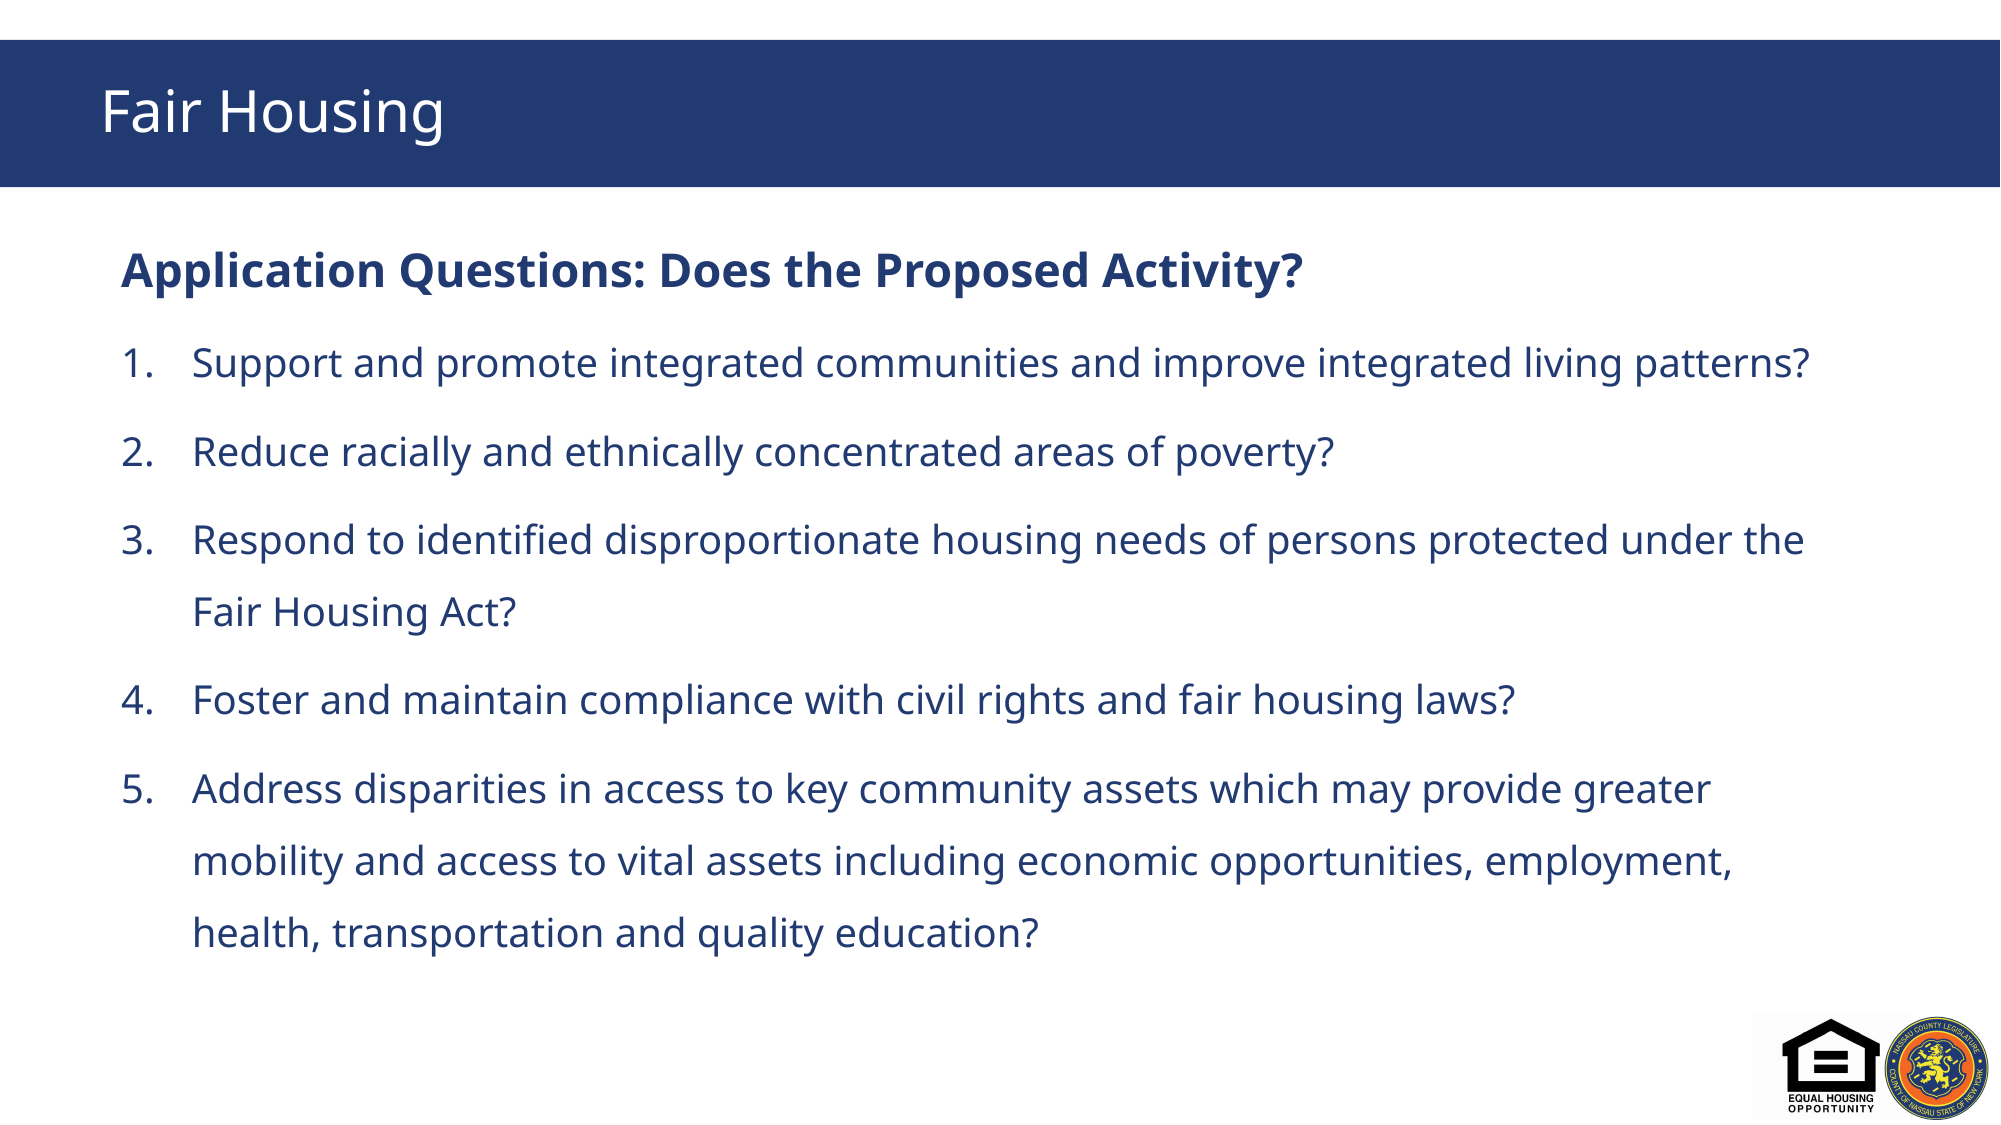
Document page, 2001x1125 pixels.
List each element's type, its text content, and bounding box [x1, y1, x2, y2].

picture [1751, 1012, 1994, 1125]
title Fair Housing [0, 39, 2000, 188]
list Application Questions: Does the Proposed Activity? Support and promote integrated communities and improve integrated living patterns? Reduce racially and ethnically concentrated areas of poverty? Respond to identified disproportionate housing needs of persons protected under the Fair Housing Act? Foster and maintain compliance with civil rights and fair housing laws? Address disparities in access to key community assets which may provide greater mobility and access to vital assets including economic opportunities, employment, health, transportation and quality education? [106, 205, 1832, 985]
